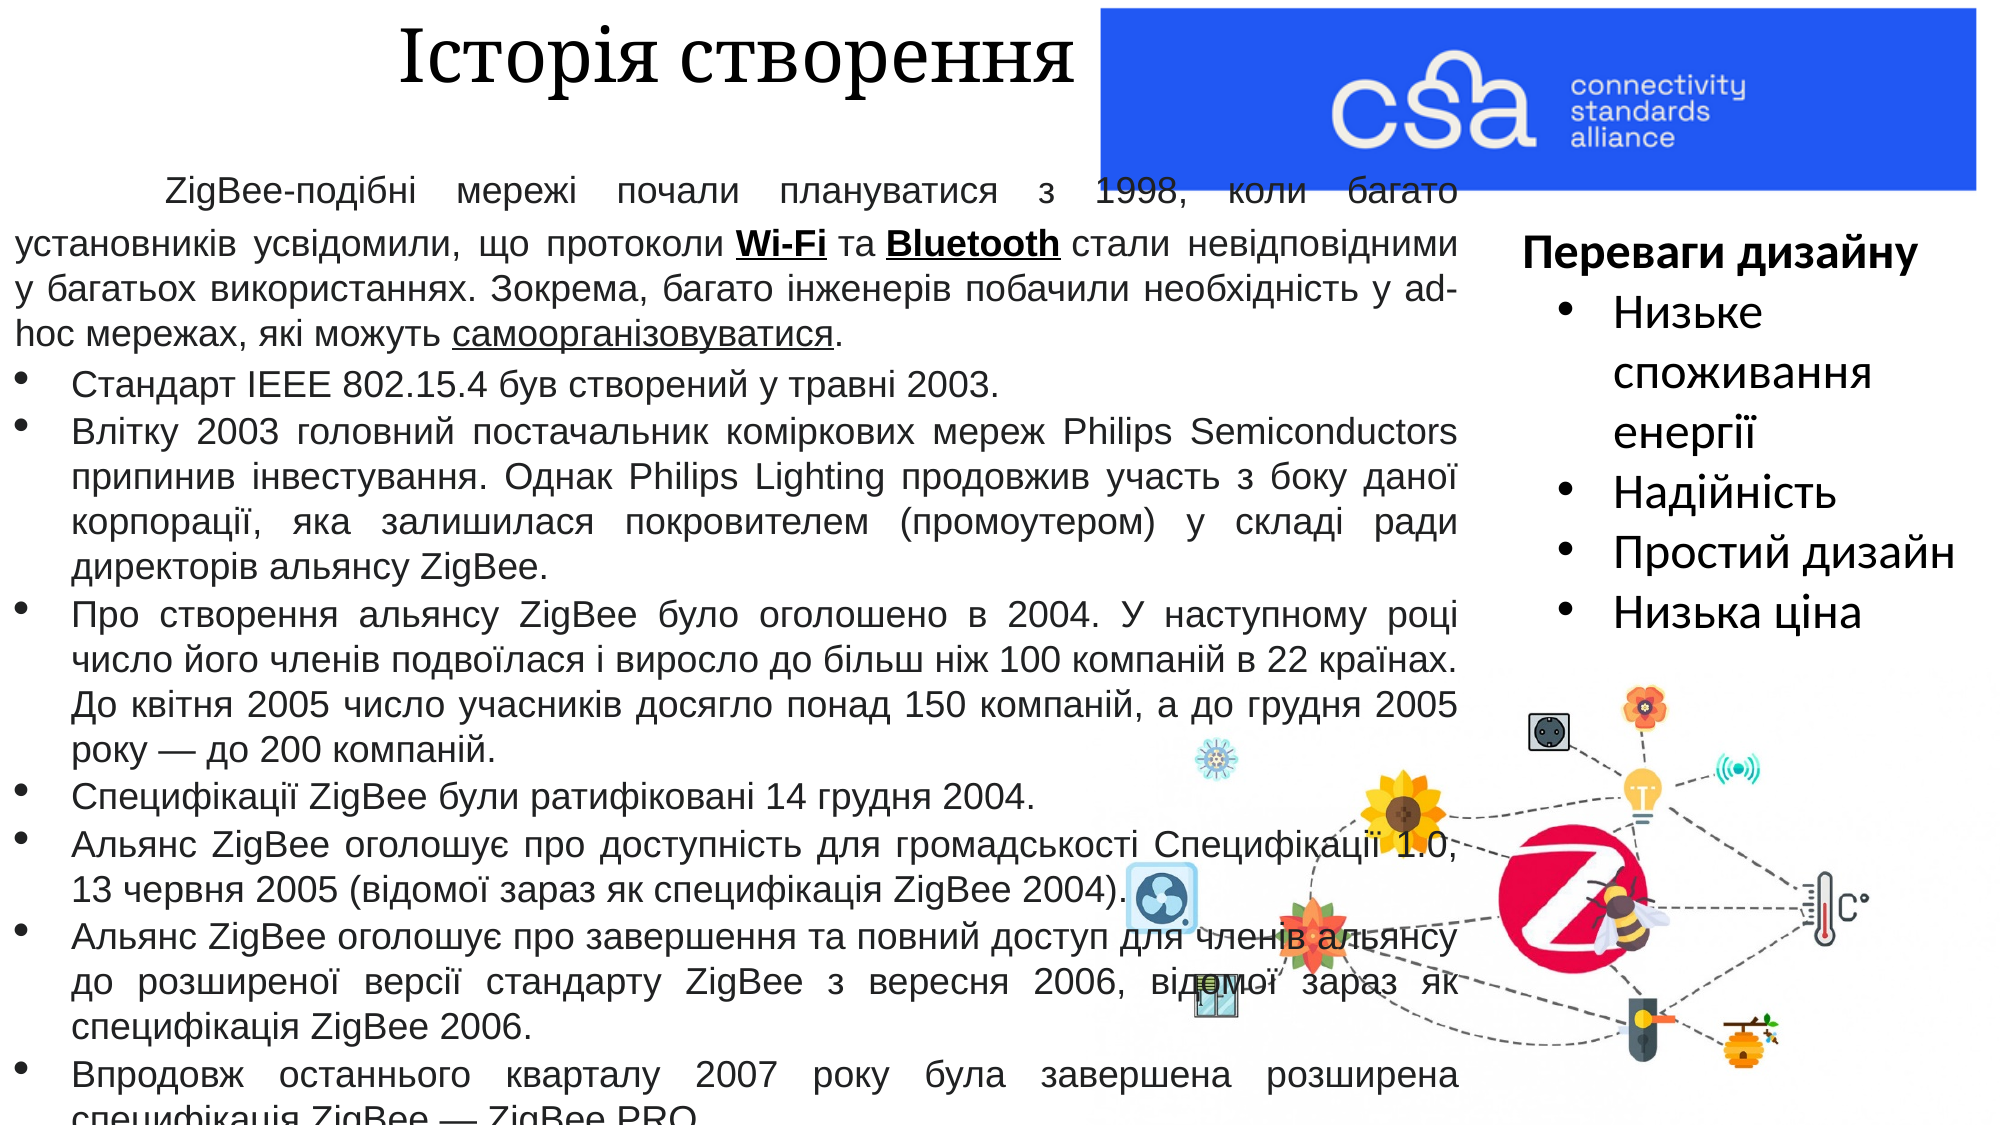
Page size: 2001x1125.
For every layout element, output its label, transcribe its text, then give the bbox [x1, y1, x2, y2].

text_box Переваги дизайну Низьке споживання енергії Надійність Простий дизайн Низька ціна [1467, 210, 1974, 646]
picture [1086, 668, 2000, 1125]
text_box Історія створення ZigBee-подібні мережі почали плануватися з 1998, коли багато установників усвідомили, що протоколи Wi-Fi та Bluetooth стали невідповідними у багатьох використаннях. Зокрема, багато інженерів побачили необхідність у ad-hoc мережах, які можуть самоорганізовуватися. Стандарт IEEE 802.15.4 був створений у травні 2003. Влітку 2003 головний постачальник коміркових мереж Philips Semiconductors припинив інвестування. Однак Philips Lighting продовжив участь з боку даної корпорації, яка залишилася покровителем (промоутером) у складі ради директорів альянсу ZigBee. Про створення альянсу ZigBee було оголошено в 2004. У наступному році число його членів подвоїлася і виросло до більш ніж 100 компаній в 22 країнах. До квітня 2005 число учасників досягло понад 150 компаній, а до грудня 2005 року — до 200 компаній. Специфікації ZigBee були ратифіковані 14 грудня 2004. Альянс ZigBee оголошує про доступність для громадськості Специфікації 1.0, 13 червня 2005 (відомої зараз як специфікація ZigBee 2004). Альянс ZigBee оголошує про завершення та повний доступ для членів альянсу до розширеної версії стандарту ZigBee з вересня 2006, відомої зараз як специфікація ZigBee 2006. Впродовж останнього кварталу 2007 року була завершена розширена специфікація ZigBee — ZigBee PRO. [0, 0, 1474, 1125]
picture [1090, 0, 2000, 202]
